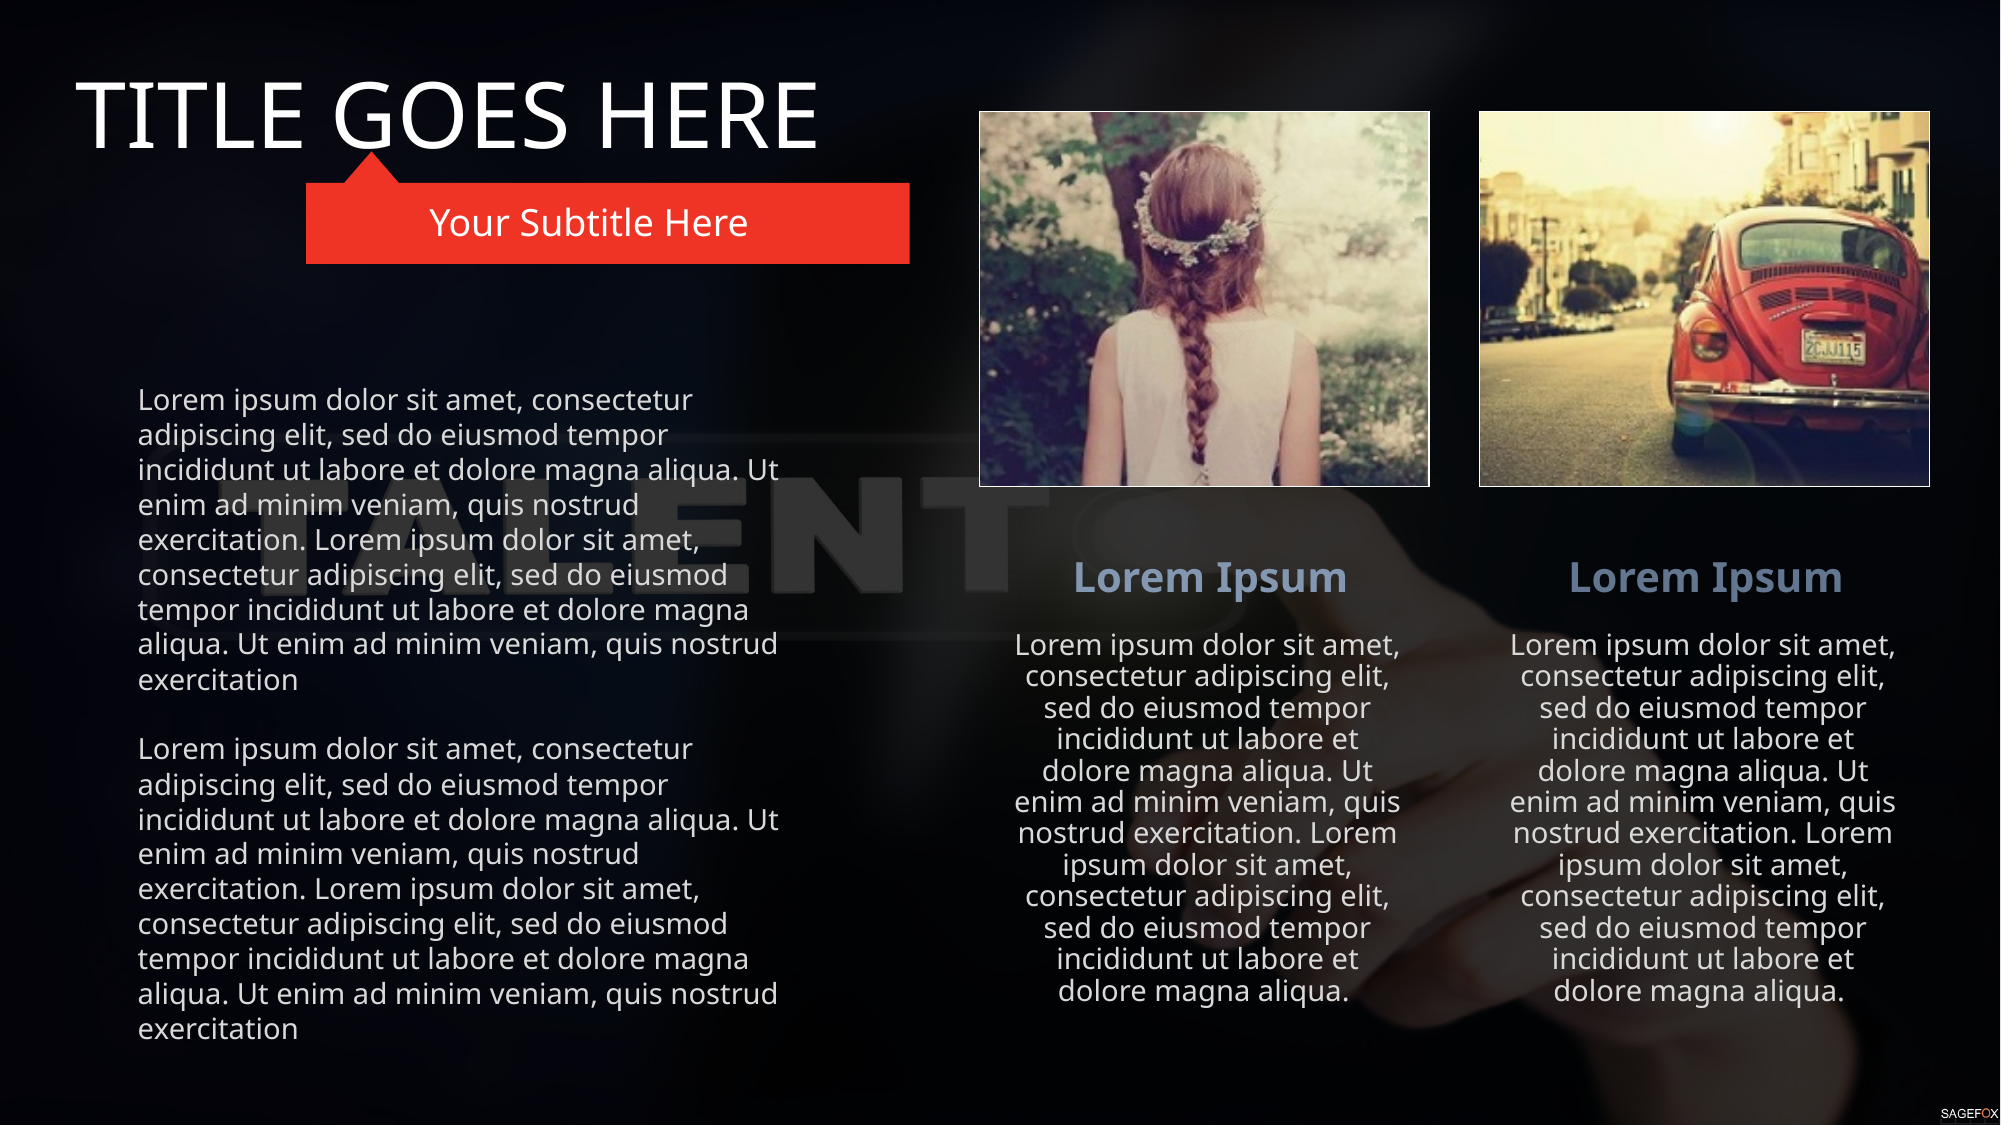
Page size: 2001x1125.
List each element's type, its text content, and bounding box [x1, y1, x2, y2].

text_box Lorem ipsum dolor sit amet, consectetur adipiscing elit, sed do eiusmod tempor incididunt ut labore et dolore magna aliqua. Ut enim ad minim veniam, quis nostrud exercitation. Lorem ipsum dolor sit amet, consectetur adipiscing elit, sed do eiusmod tempor incididunt ut labore et dolore magna aliqua. Ut enim ad minim veniam, quis nostrud exercitation Lorem ipsum dolor sit amet, consectetur adipiscing elit, sed do eiusmod tempor incididunt ut labore et dolore magna aliqua. Ut enim ad minim veniam, quis nostrud exercitation. Lorem ipsum dolor sit amet, consectetur adipiscing elit, sed do eiusmod tempor incididunt ut labore et dolore magna aliqua. Ut enim ad minim veniam, quis nostrud exercitation [122, 373, 798, 1125]
text_box TITLE GOES HERE [60, 49, 965, 175]
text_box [306, 151, 910, 264]
text_box [978, 110, 1430, 487]
picture [0, 0, 2001, 1125]
text_box [1478, 110, 1930, 487]
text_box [1509, 543, 1900, 1006]
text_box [1013, 543, 1404, 1006]
